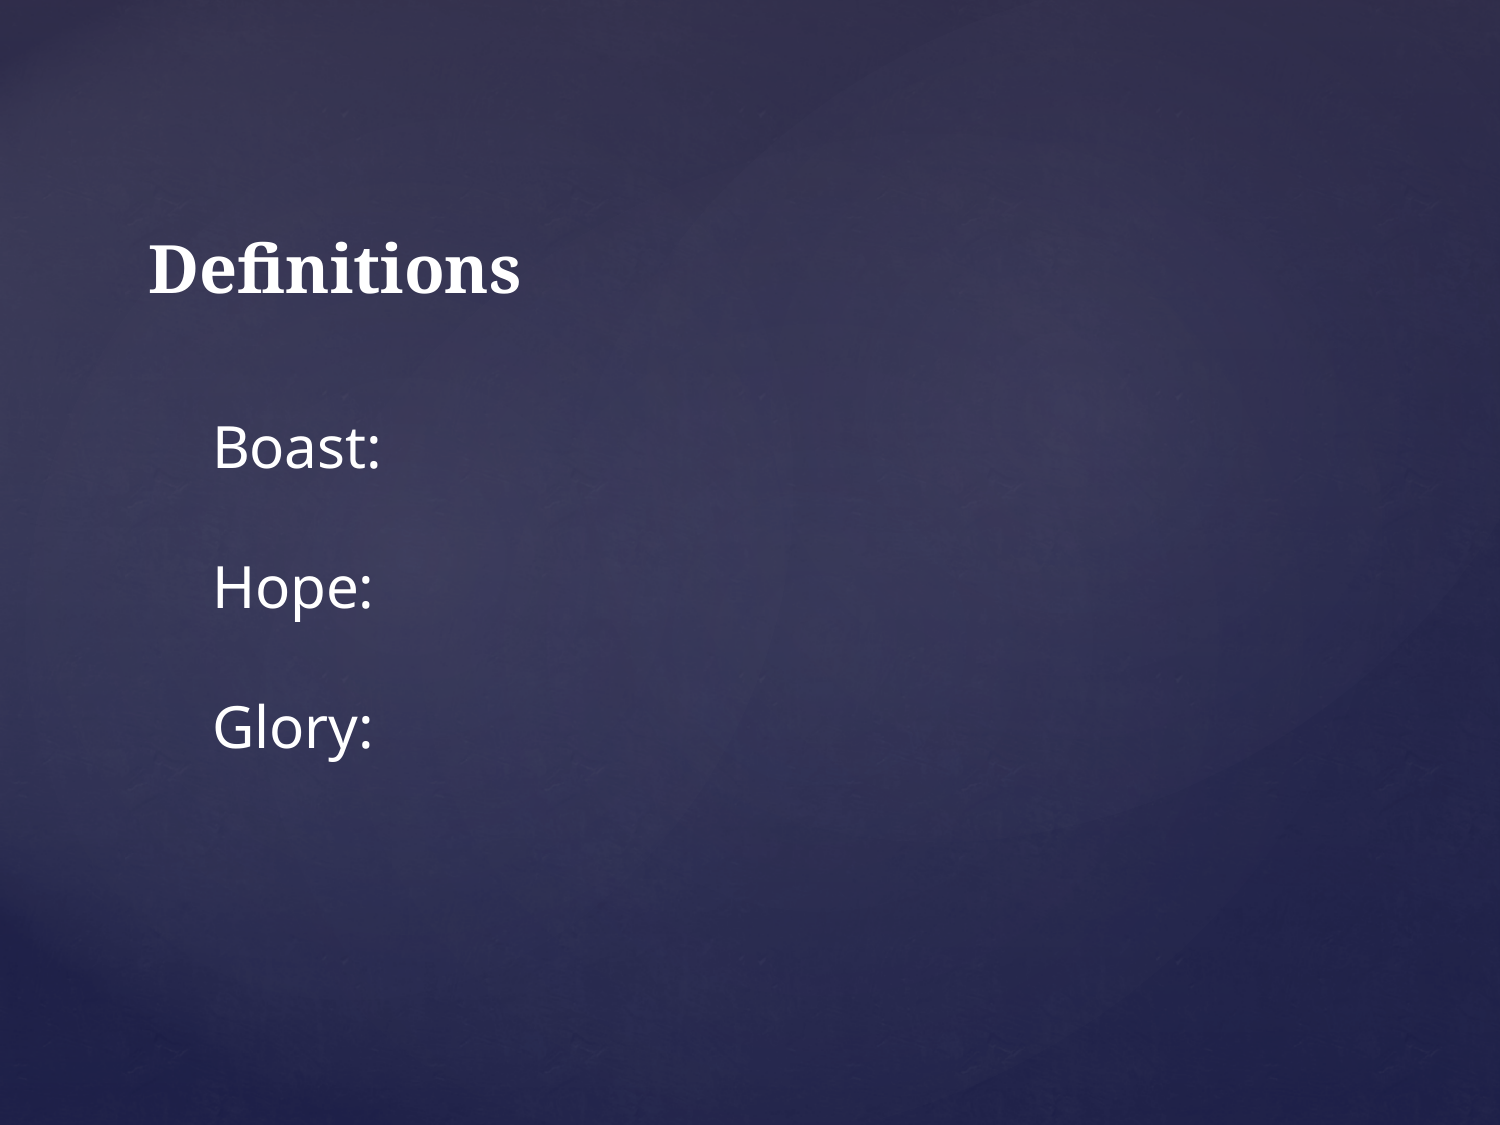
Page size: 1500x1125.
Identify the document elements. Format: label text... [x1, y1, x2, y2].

text_box Definitions [133, 219, 1073, 314]
text_box Boast: Hope: Glory: [197, 402, 1340, 768]
